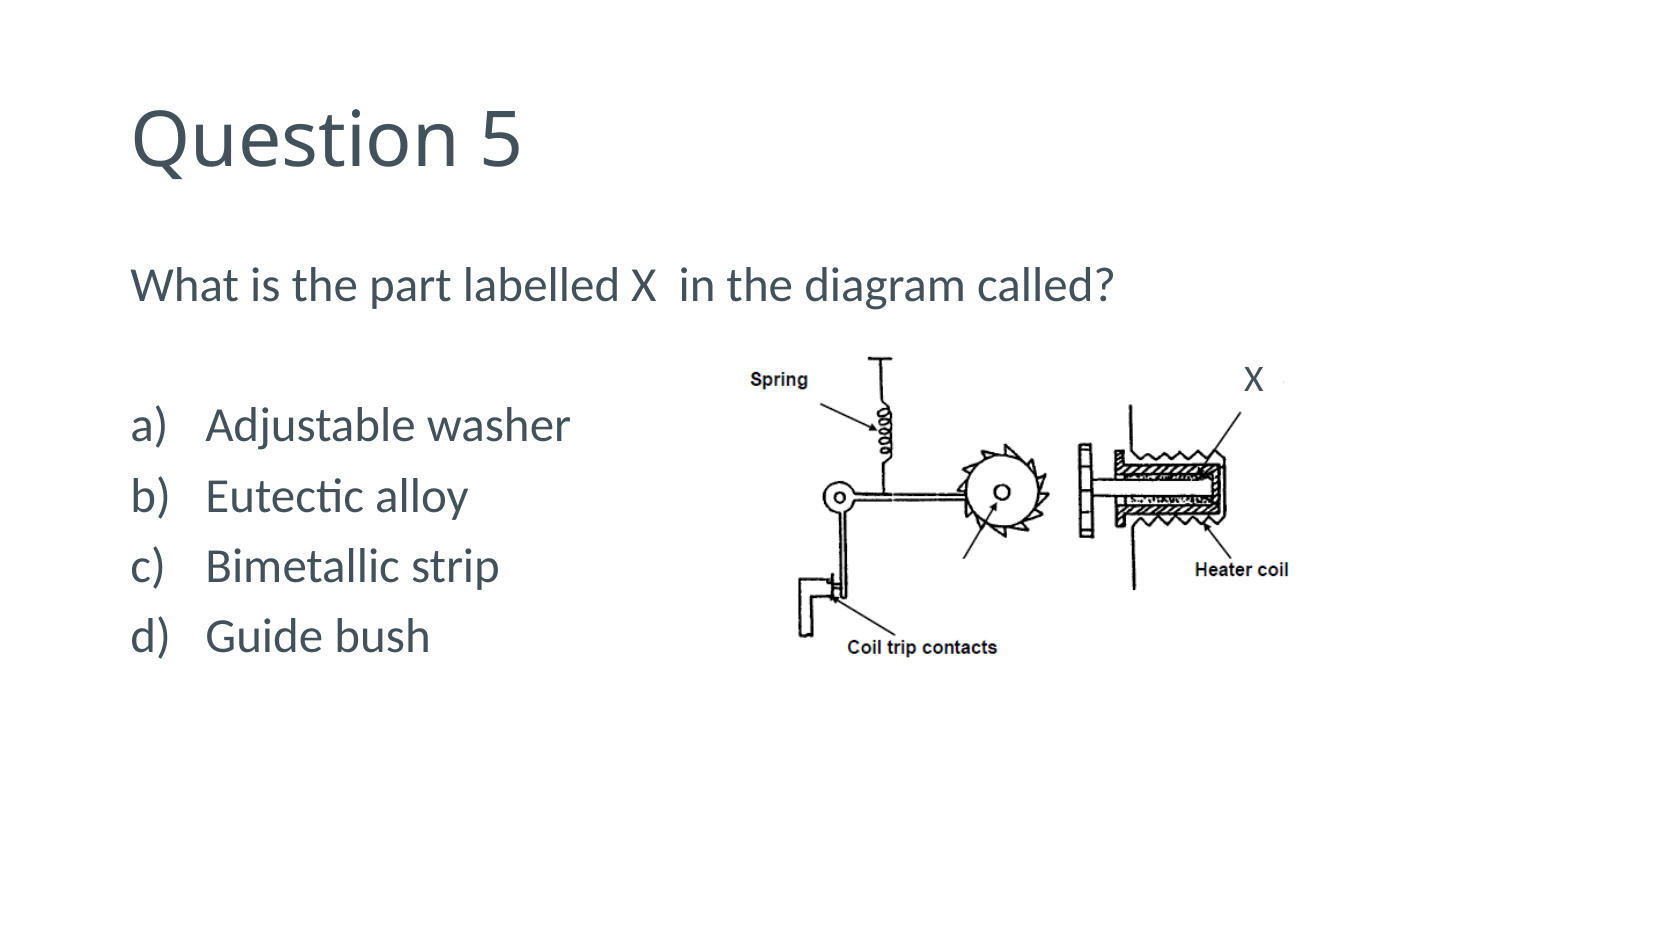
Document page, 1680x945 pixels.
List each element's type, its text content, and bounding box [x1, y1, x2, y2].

list What is the part labelled X in the diagram called? Adjustable washer Eutectic alloy Bimetallic strip Guide bush [115, 251, 1565, 851]
title Question 5 [115, 50, 1565, 233]
picture [744, 343, 1324, 669]
